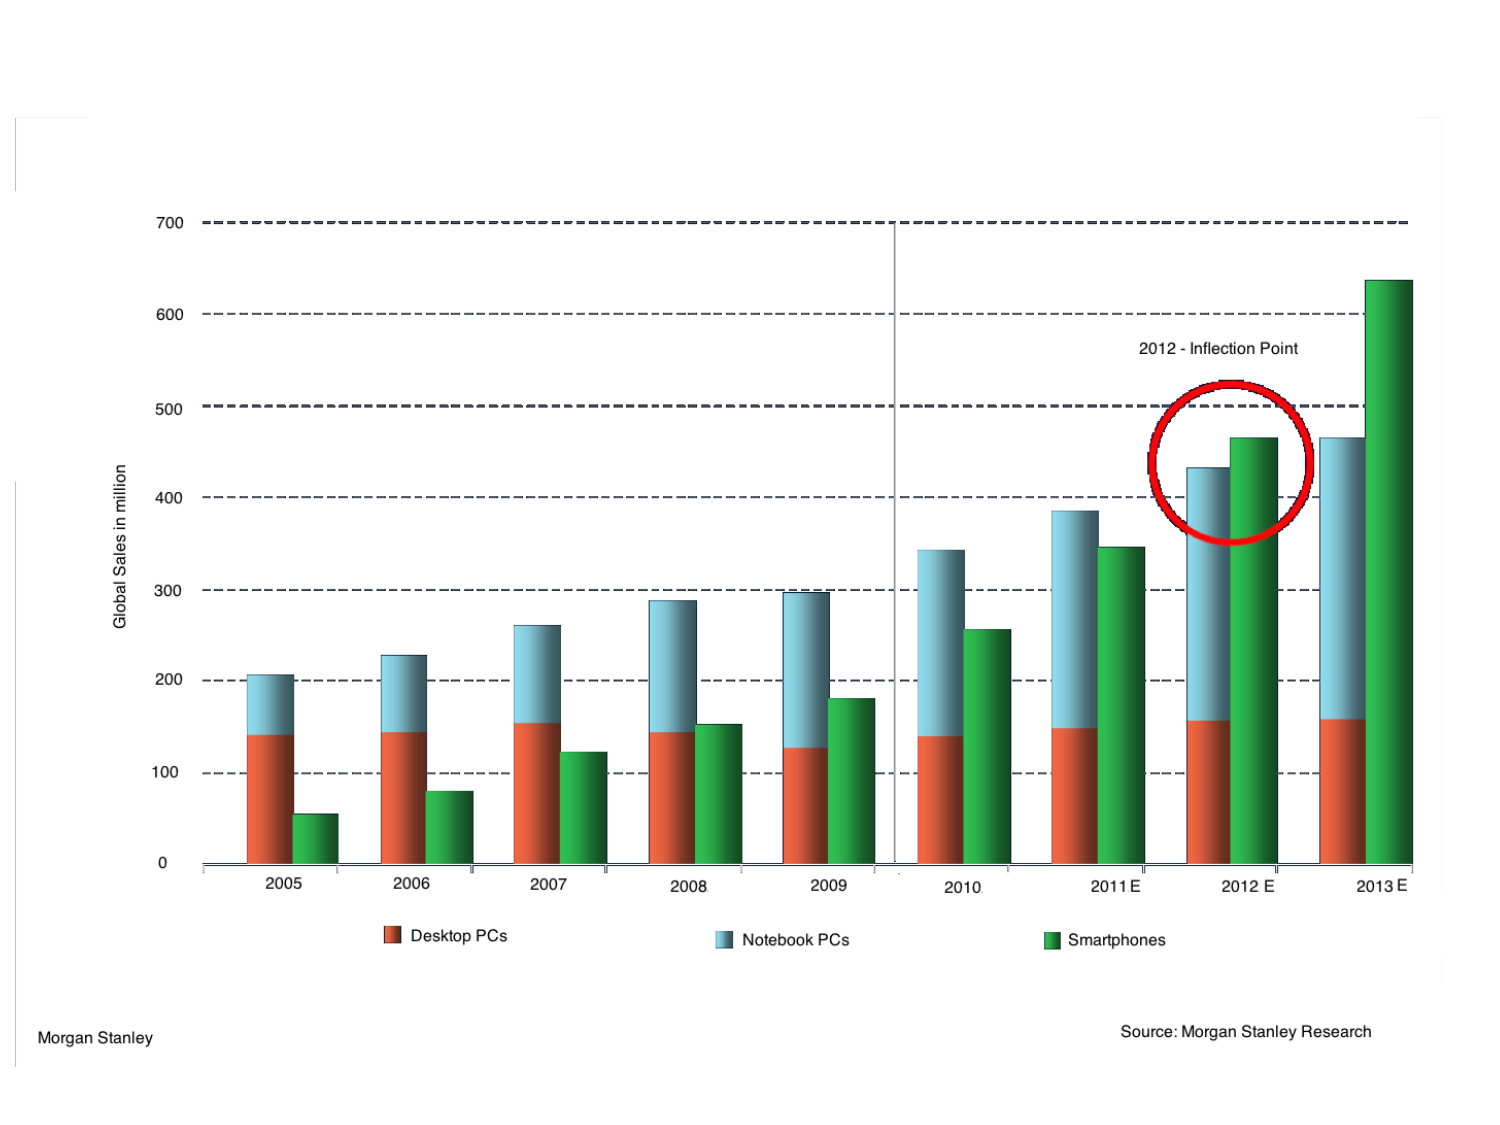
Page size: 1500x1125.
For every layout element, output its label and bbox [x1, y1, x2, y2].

picture [15, 117, 1442, 1067]
